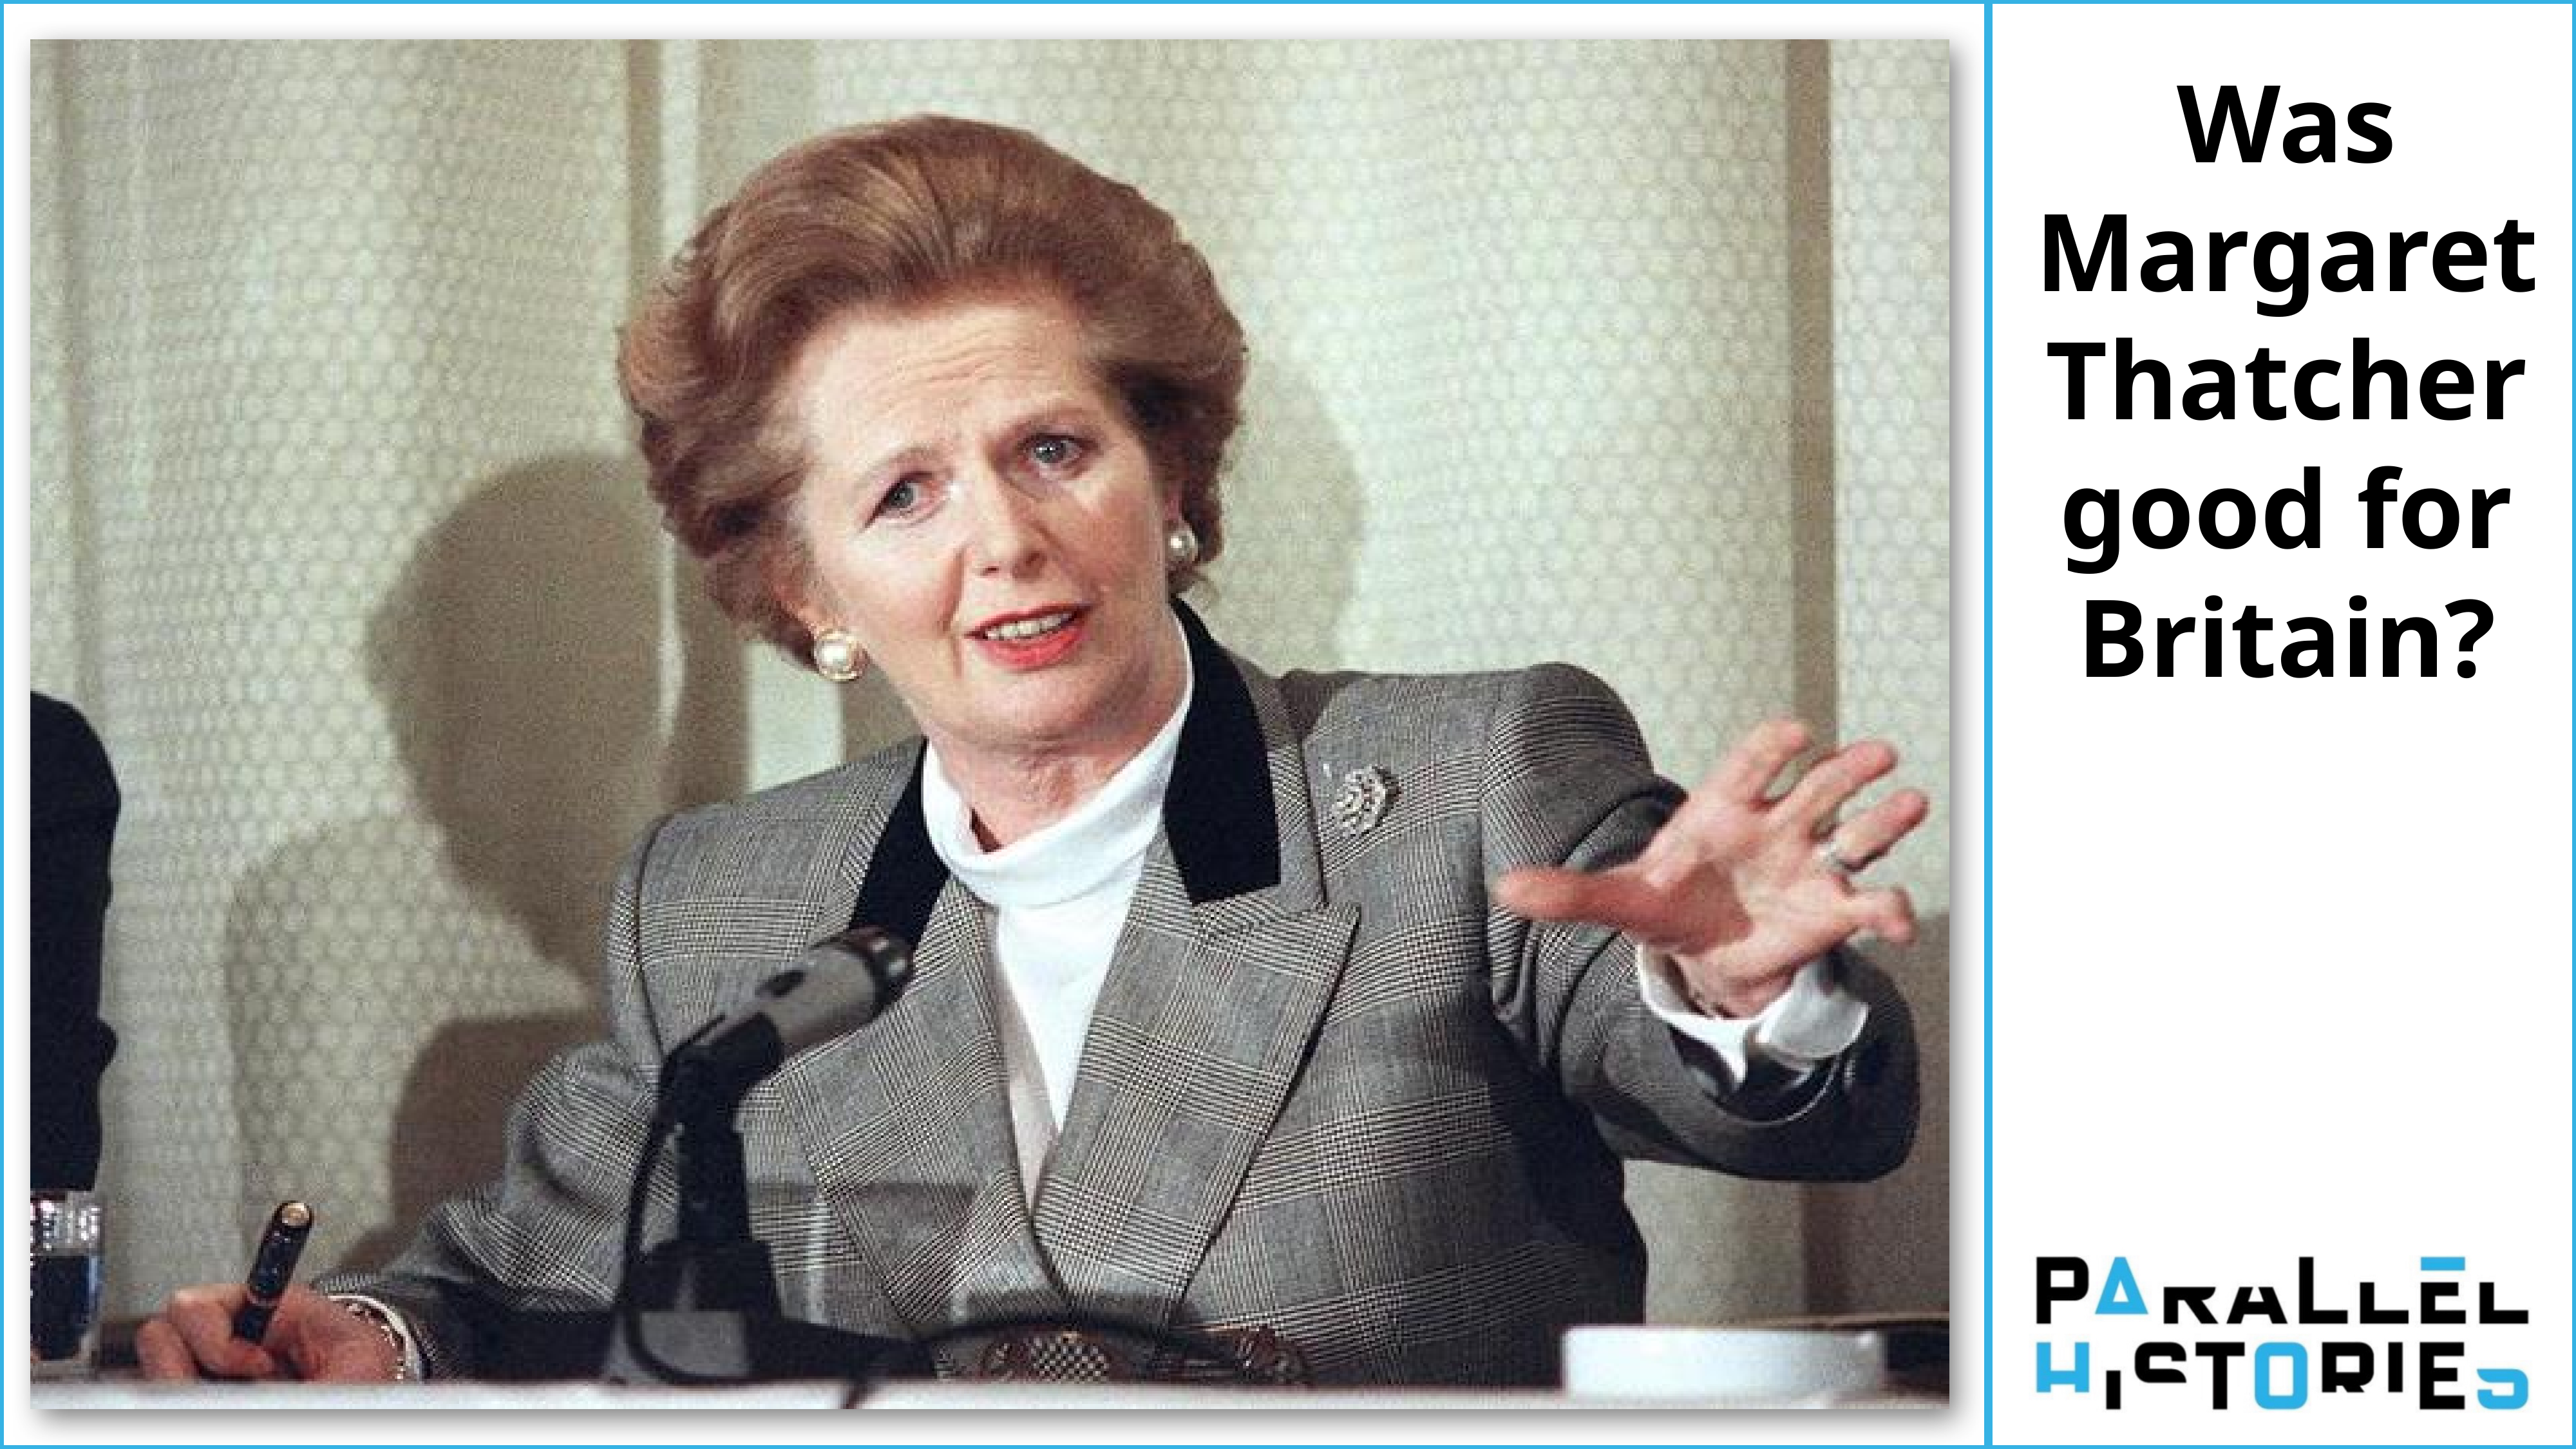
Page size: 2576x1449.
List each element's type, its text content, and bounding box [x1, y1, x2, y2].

picture [30, 39, 1949, 1410]
picture [2018, 1239, 2546, 1431]
text_box Was Margaret Thatcher good for Britain? [2029, 50, 2546, 705]
